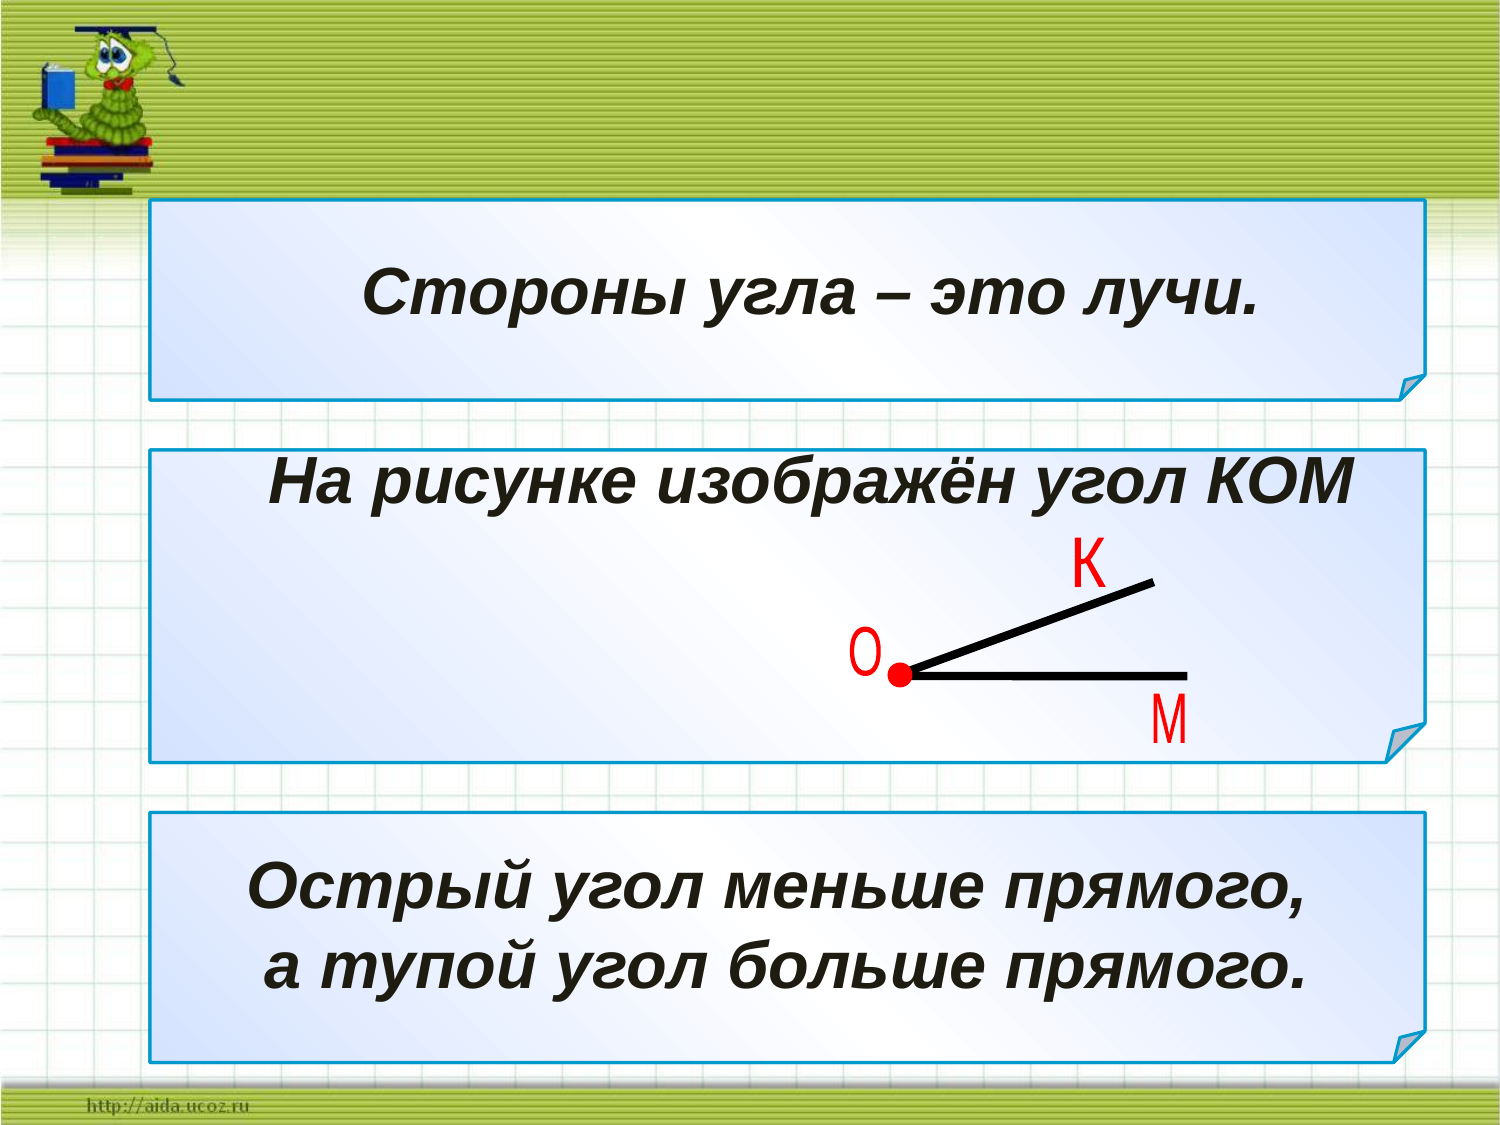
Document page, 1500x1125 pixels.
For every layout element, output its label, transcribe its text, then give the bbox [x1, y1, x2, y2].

text_box [374, 74, 1213, 163]
picture [0, 0, 1500, 1125]
text_box Острый угол меньше прямого, а тупой угол больше прямого. [149, 812, 1425, 1063]
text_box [149, 449, 1426, 763]
text_box Стороны угла – это лучи. [149, 200, 1425, 401]
